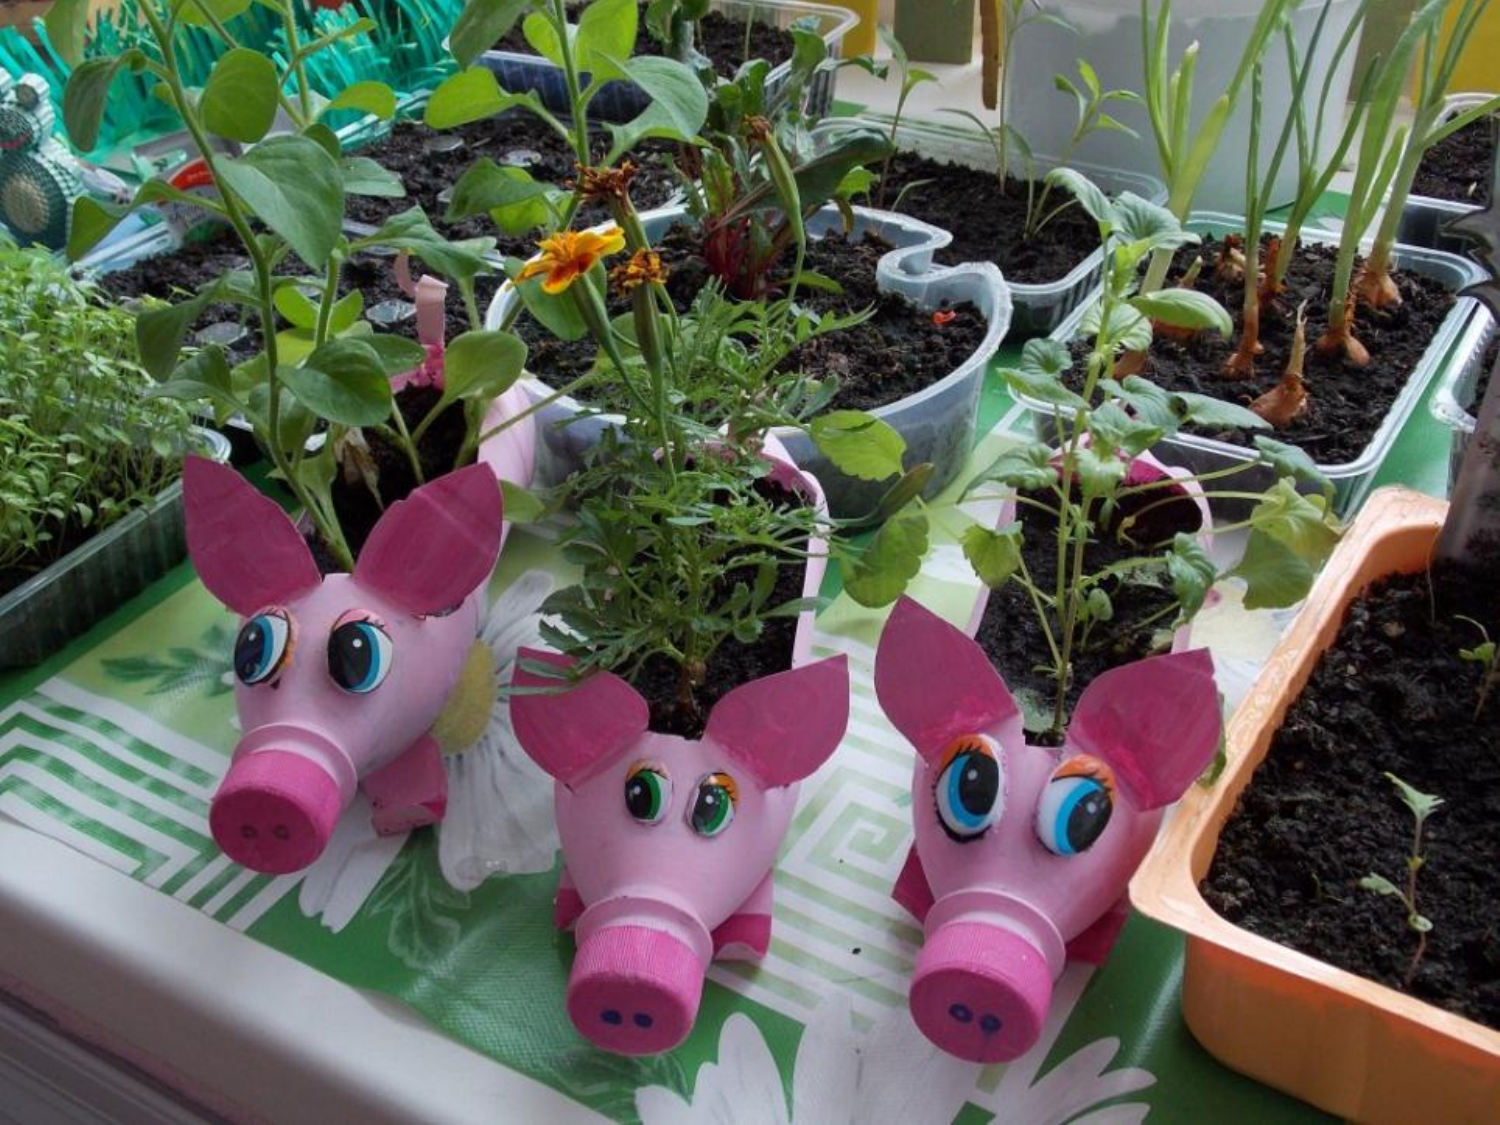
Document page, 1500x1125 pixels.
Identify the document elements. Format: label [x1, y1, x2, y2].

list [0, 0, 1500, 1125]
